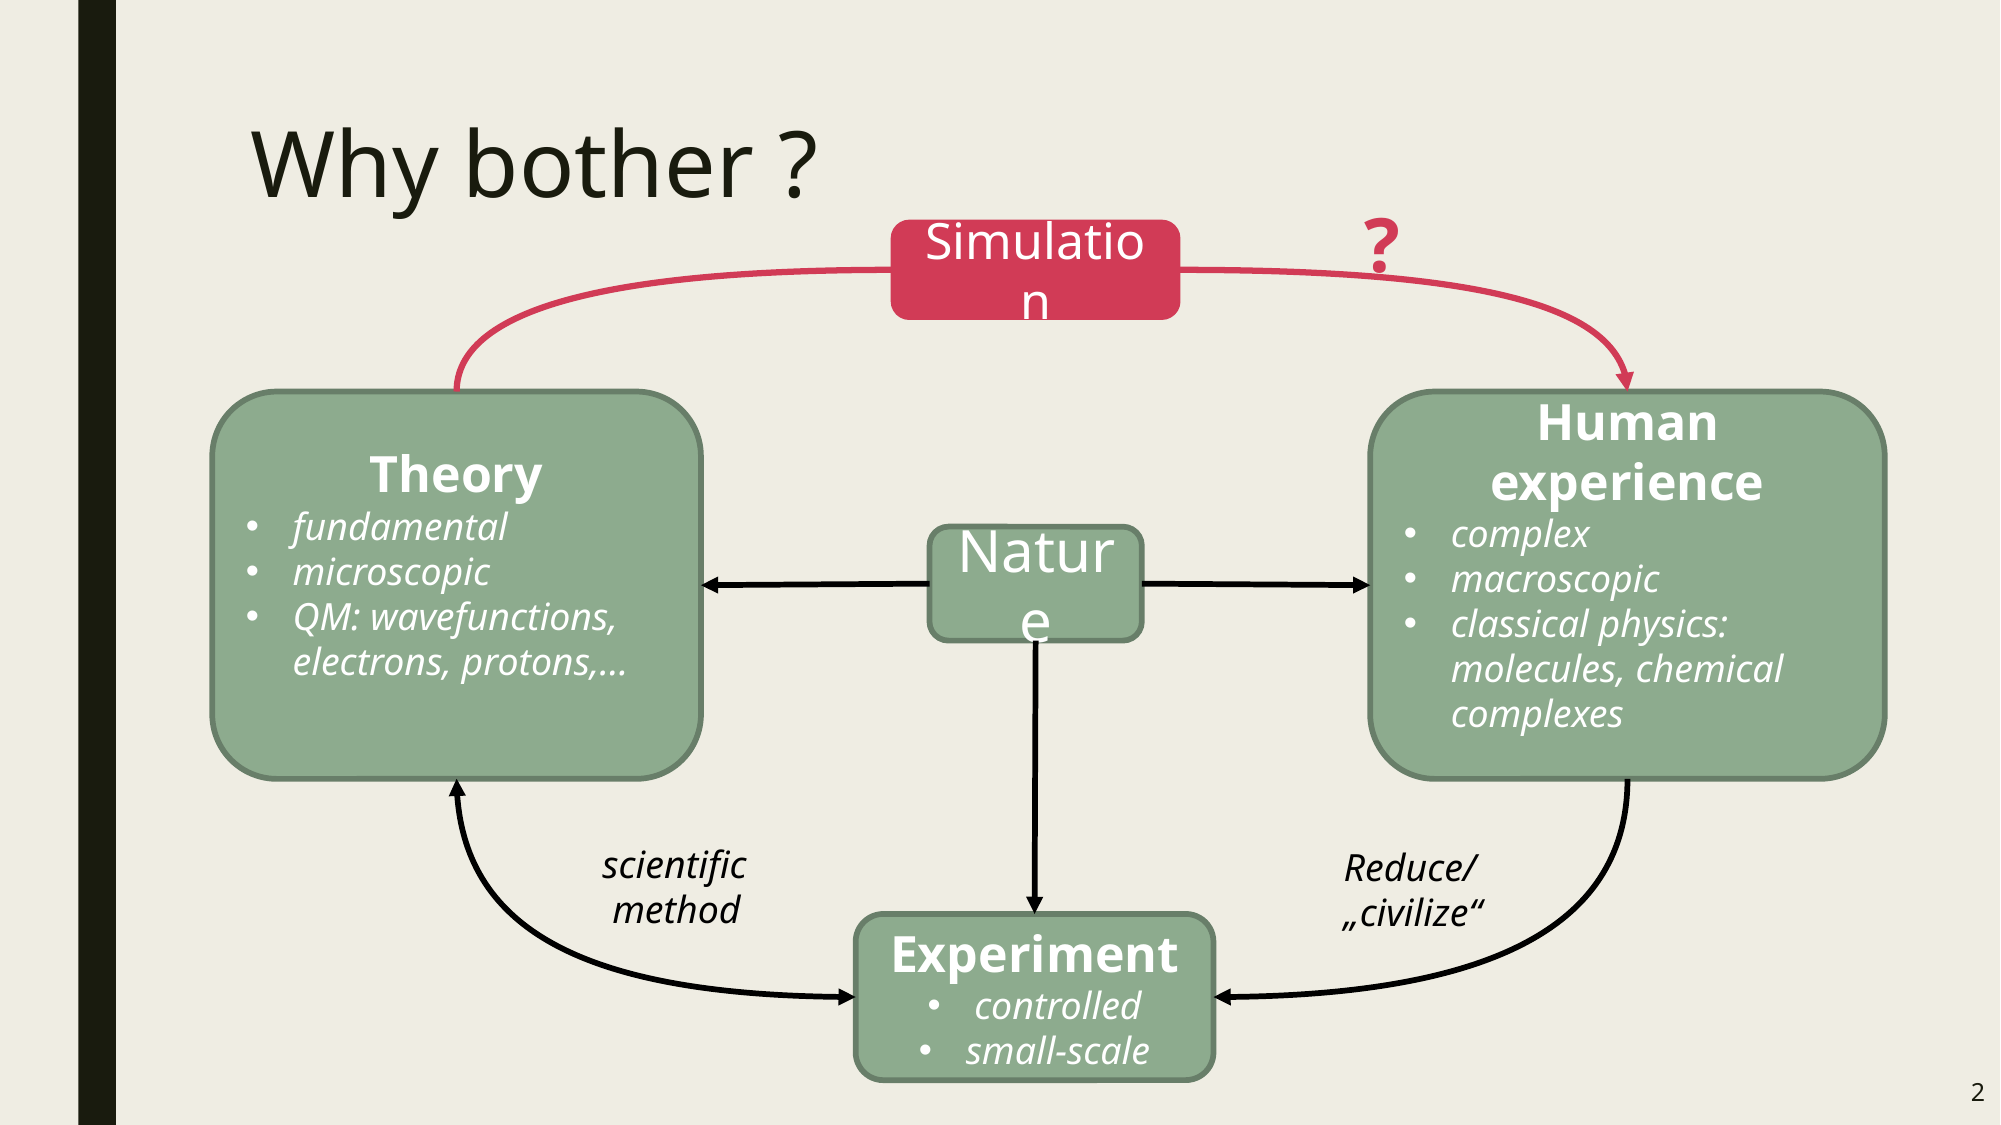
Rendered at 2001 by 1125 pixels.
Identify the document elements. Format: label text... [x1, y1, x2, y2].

text_box ? [1349, 189, 1422, 269]
text_box Theory fundamental microscopic QM: wavefunctions, electrons, protons,… [209, 388, 704, 782]
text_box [1311, 680, 1530, 1095]
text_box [546, 688, 766, 1088]
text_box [614, 112, 736, 550]
title Why bother ? [235, 112, 614, 233]
title Why bother ? [736, 112, 1811, 233]
slide_number 2 [1738, 1060, 2000, 1125]
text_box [1177, 269, 1628, 392]
text_box Nature [926, 523, 1145, 644]
text_box Simulation [890, 219, 1181, 320]
text_box Experiment controlled small-scale [852, 911, 1217, 1084]
text_box Human experience complex macroscopic classical physics: molecules, chemical complexes [1367, 388, 1888, 782]
